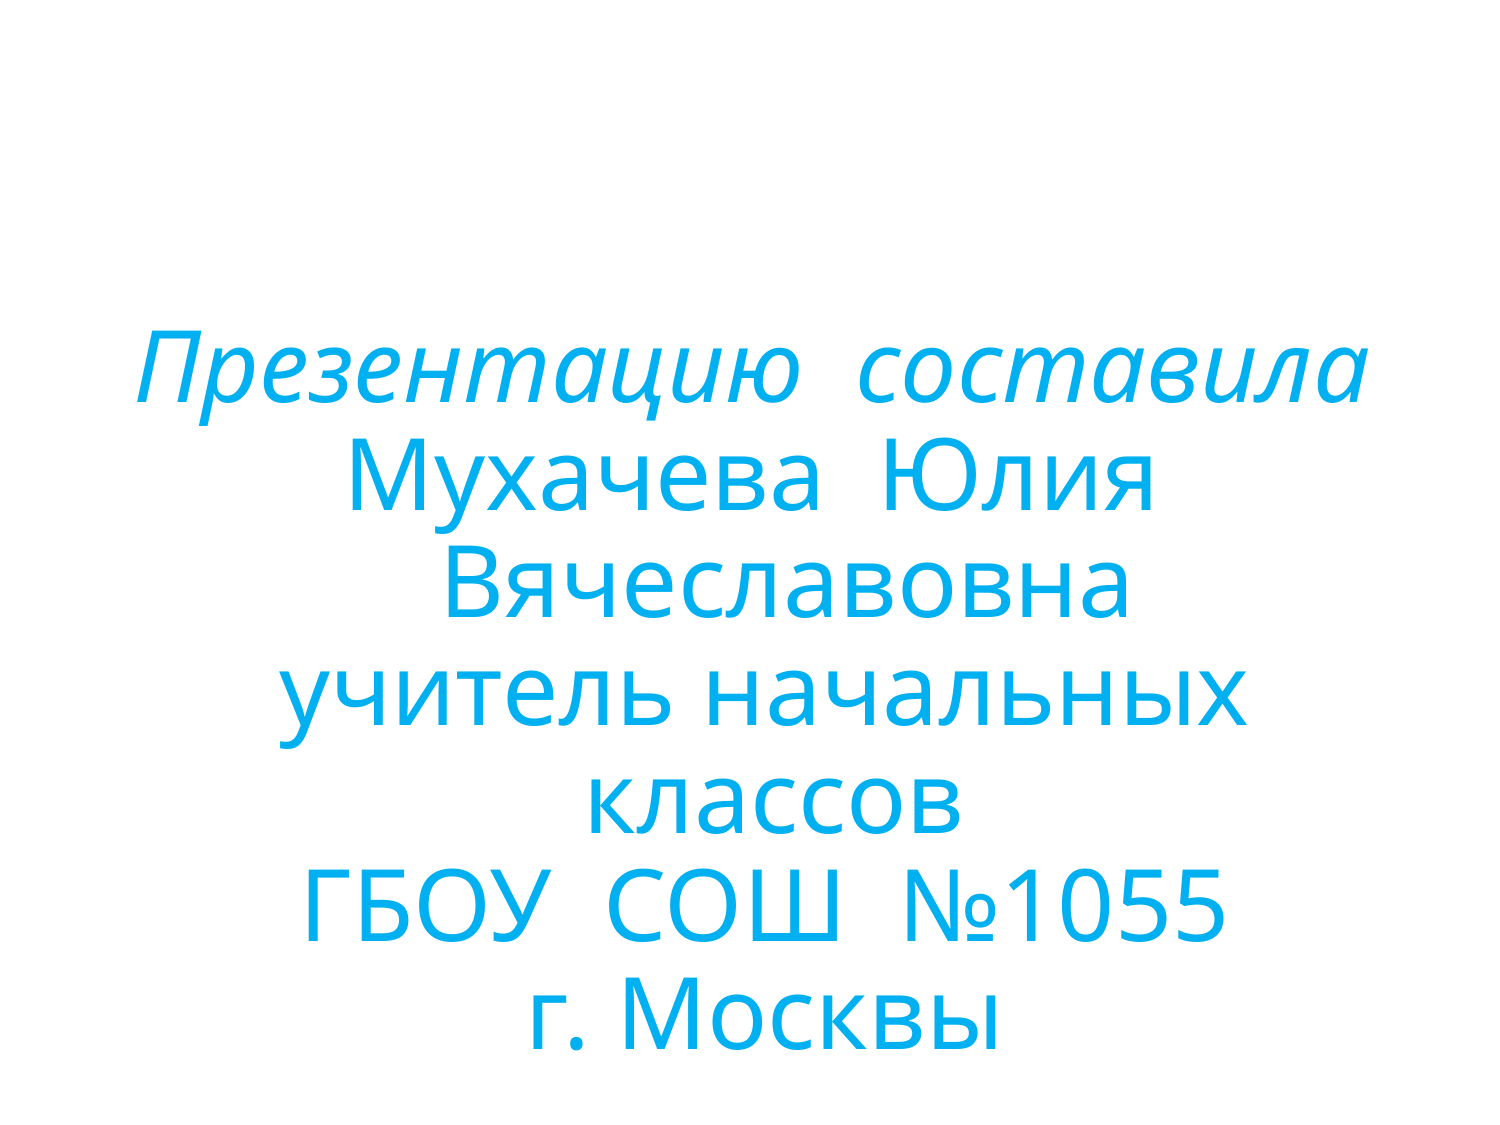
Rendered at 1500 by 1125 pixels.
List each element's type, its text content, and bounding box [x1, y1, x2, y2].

text_box Презентацию составила Мухачева Юлия Вячеславовна учитель начальных классов ГБОУ СОШ №1055 г. Москвы [74, 308, 1425, 817]
